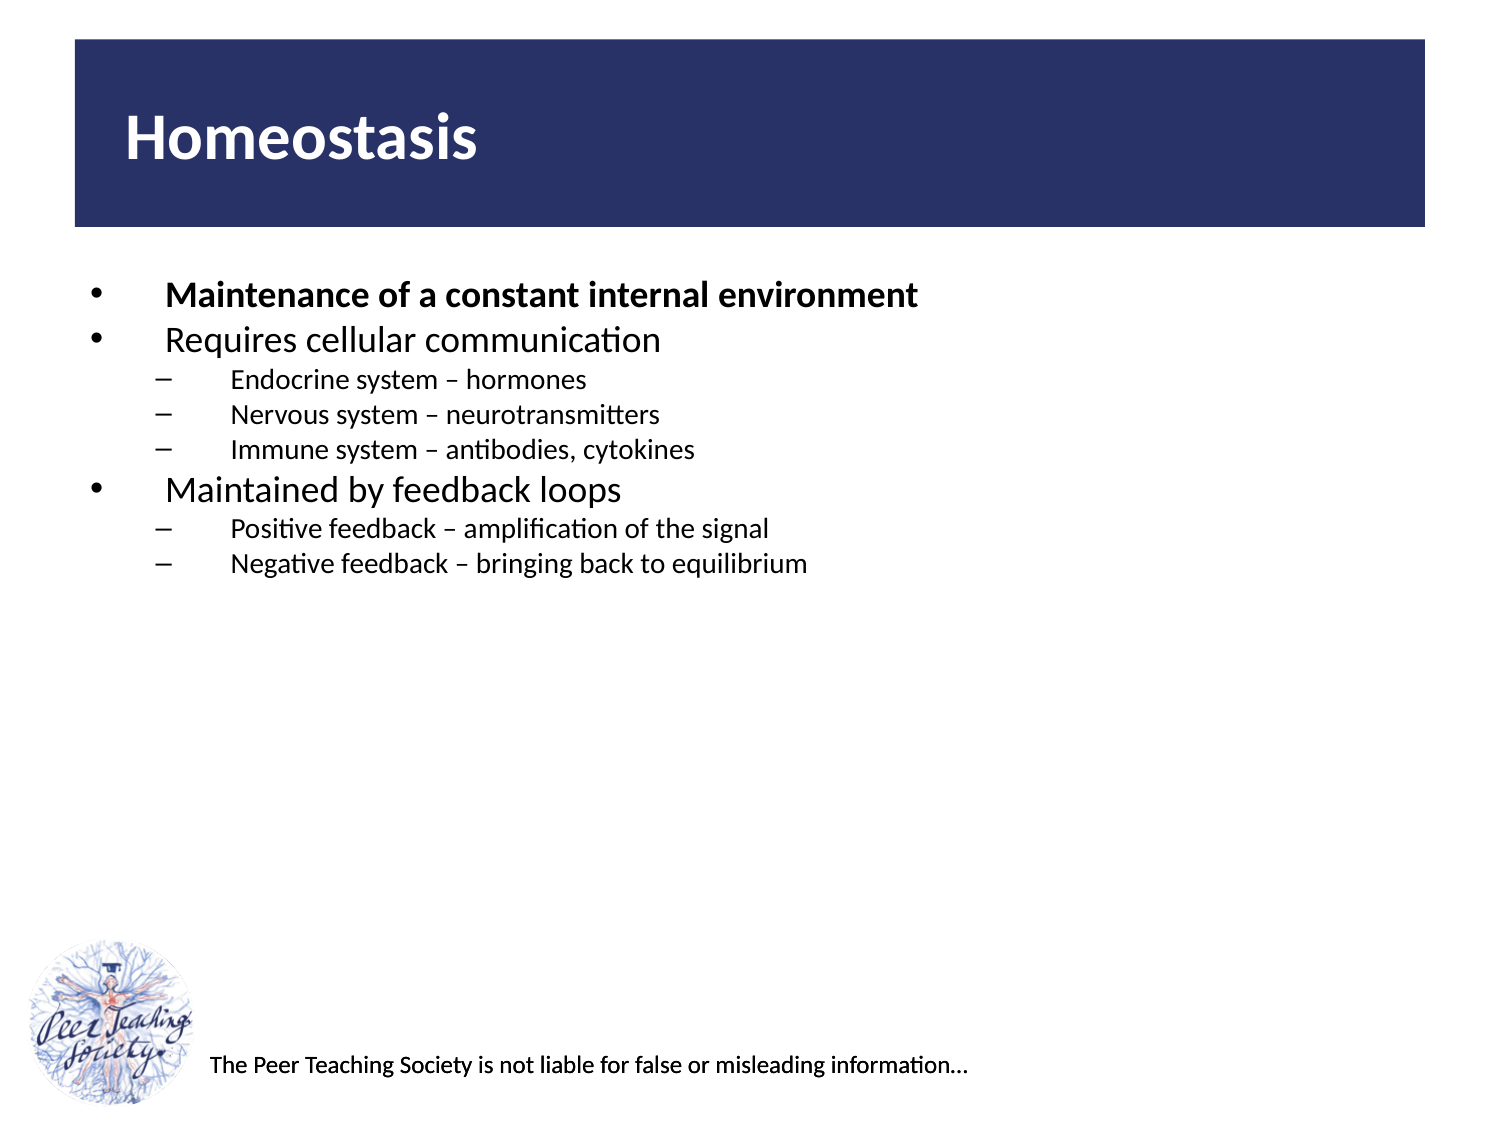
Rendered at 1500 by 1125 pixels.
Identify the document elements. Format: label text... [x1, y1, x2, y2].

list Maintenance of a constant internal environment Requires cellular communication Endocrine system – hormones Nervous system – neurotransmitters Immune system – antibodies, cytokines Maintained by feedback loops Positive feedback – amplification of the signal Negative feedback – bringing back to equilibrium [75, 262, 1425, 1005]
text_box Homeostasis [110, 85, 1224, 180]
picture [26, 938, 195, 1108]
text_box The Peer Teaching Society is not liable for false or misleading information… [201, 1040, 1026, 1087]
text_box [74, 39, 1425, 227]
